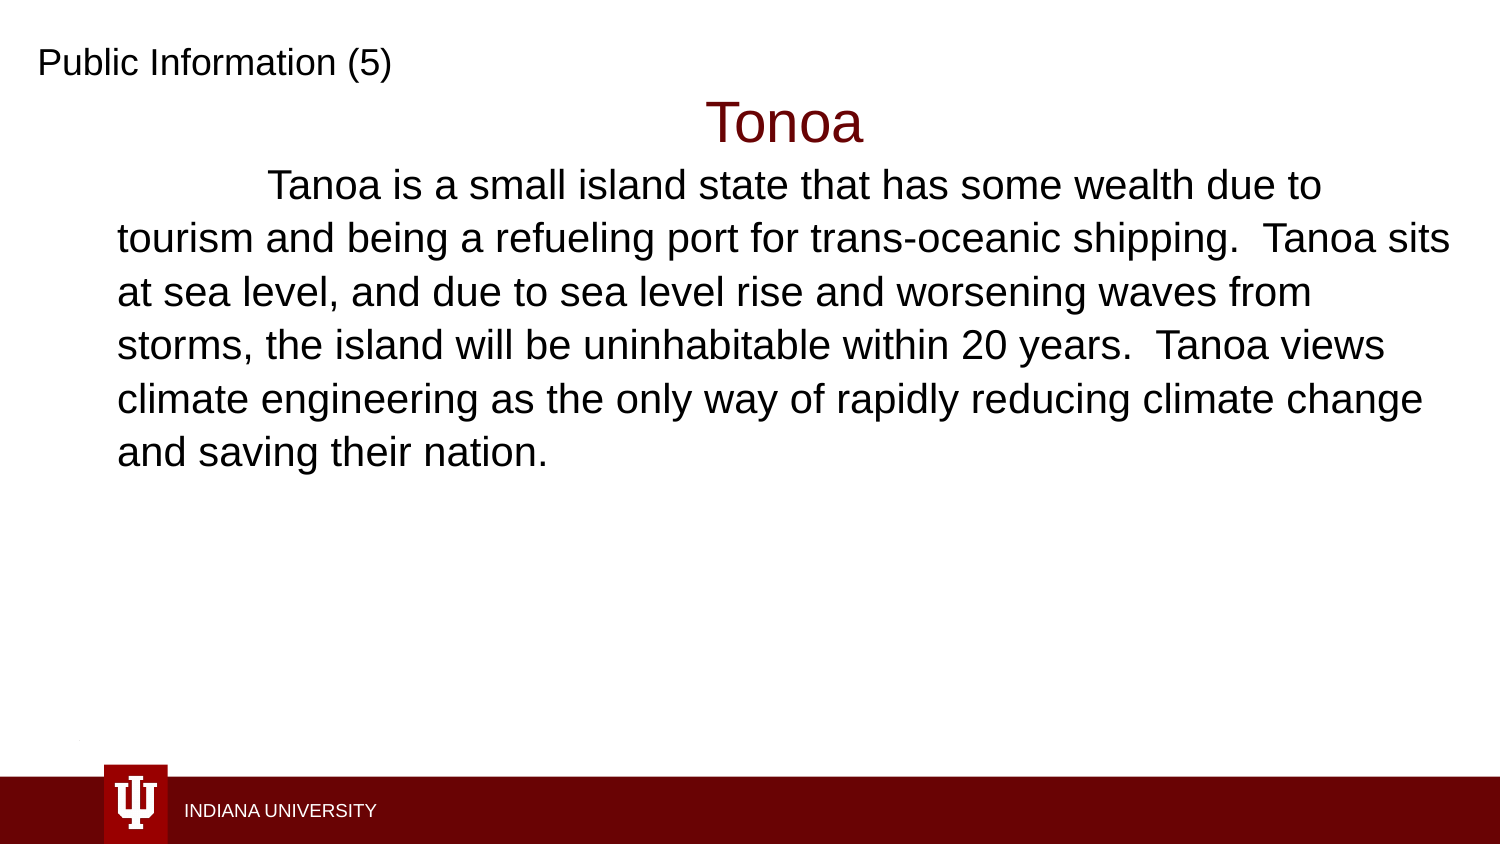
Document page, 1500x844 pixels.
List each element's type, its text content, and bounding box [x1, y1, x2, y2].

text_box Tonoa Tanoa is a small island state that has some wealth due to tourism and being a refueling port for trans-oceanic shipping. Tanoa sits at sea level, and due to sea level rise and worsening waves from storms, the island will be uninhabitable within 20 years. Tanoa views climate engineering as the only way of rapidly reducing climate change and saving their nation. [102, 71, 1467, 537]
text_box Public Information (5) [22, 30, 659, 91]
picture [79, 740, 192, 844]
